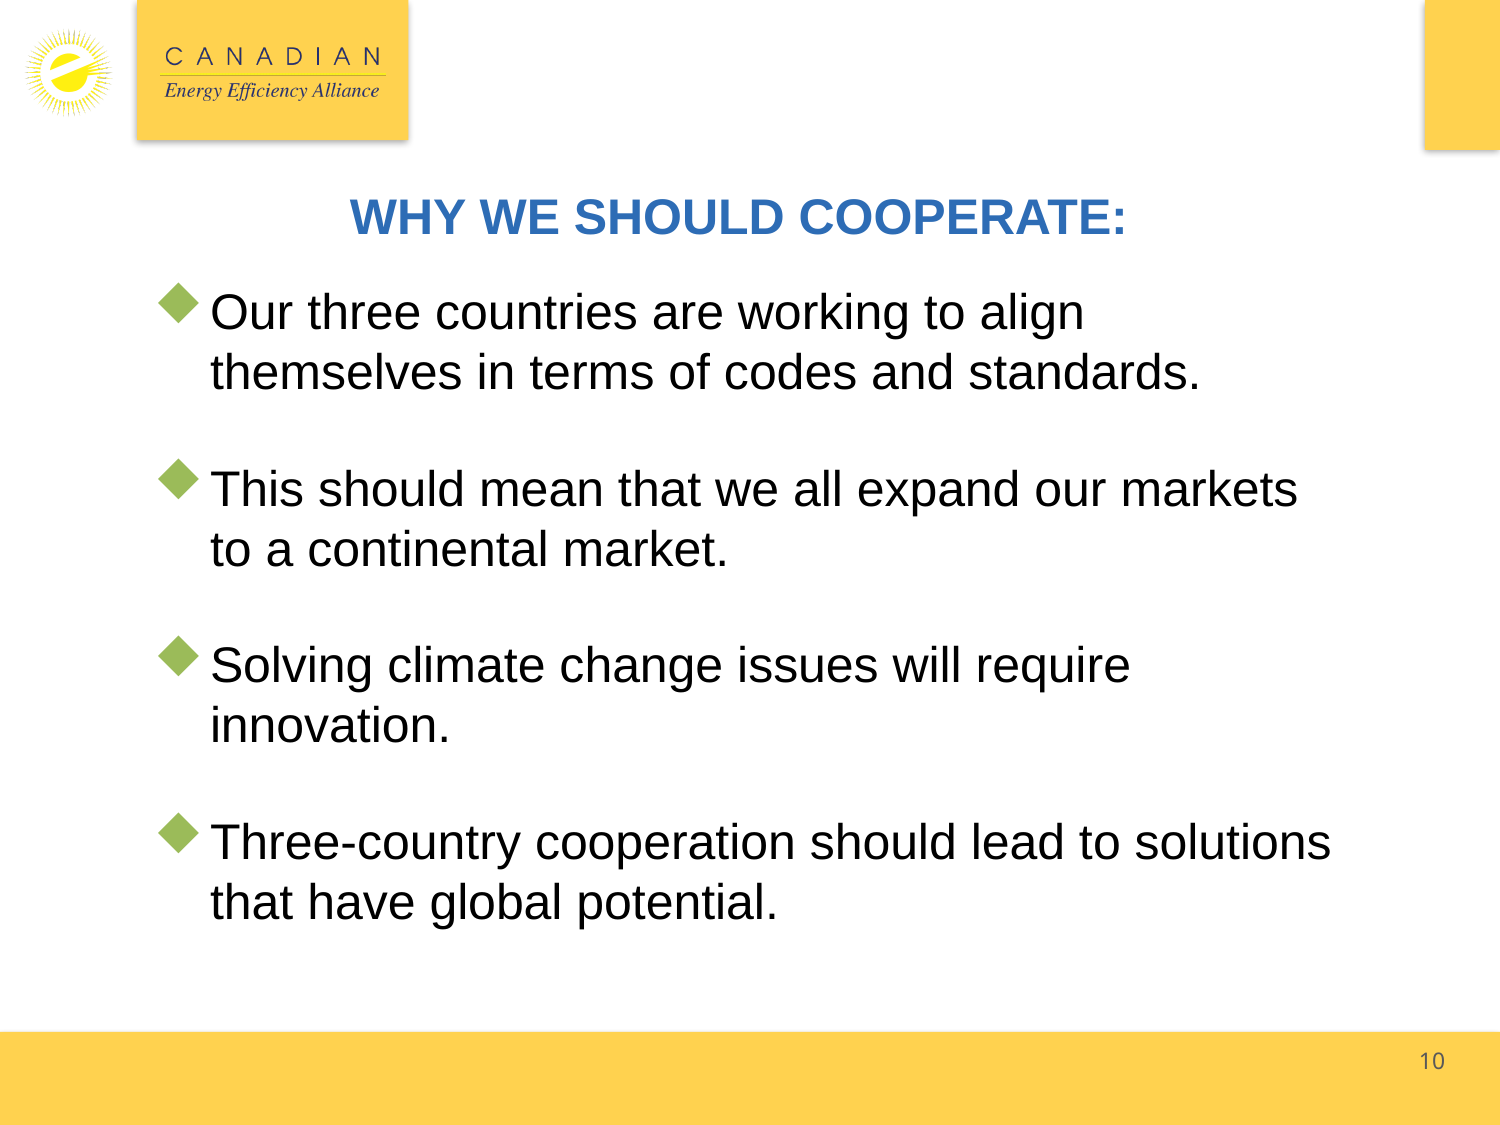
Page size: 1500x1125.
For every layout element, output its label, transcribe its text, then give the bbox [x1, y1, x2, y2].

slide_number 10 [1392, 1031, 1461, 1092]
title WHY WE SHOULD COOPERATE: [137, 157, 1356, 273]
list Our three countries are working to align themselves in terms of codes and standards. This should mean that we all expand our markets to a continental market. Solving climate change issues will require innovation. Three-country cooperation should lead to solutions that have global potential. [138, 272, 1358, 991]
